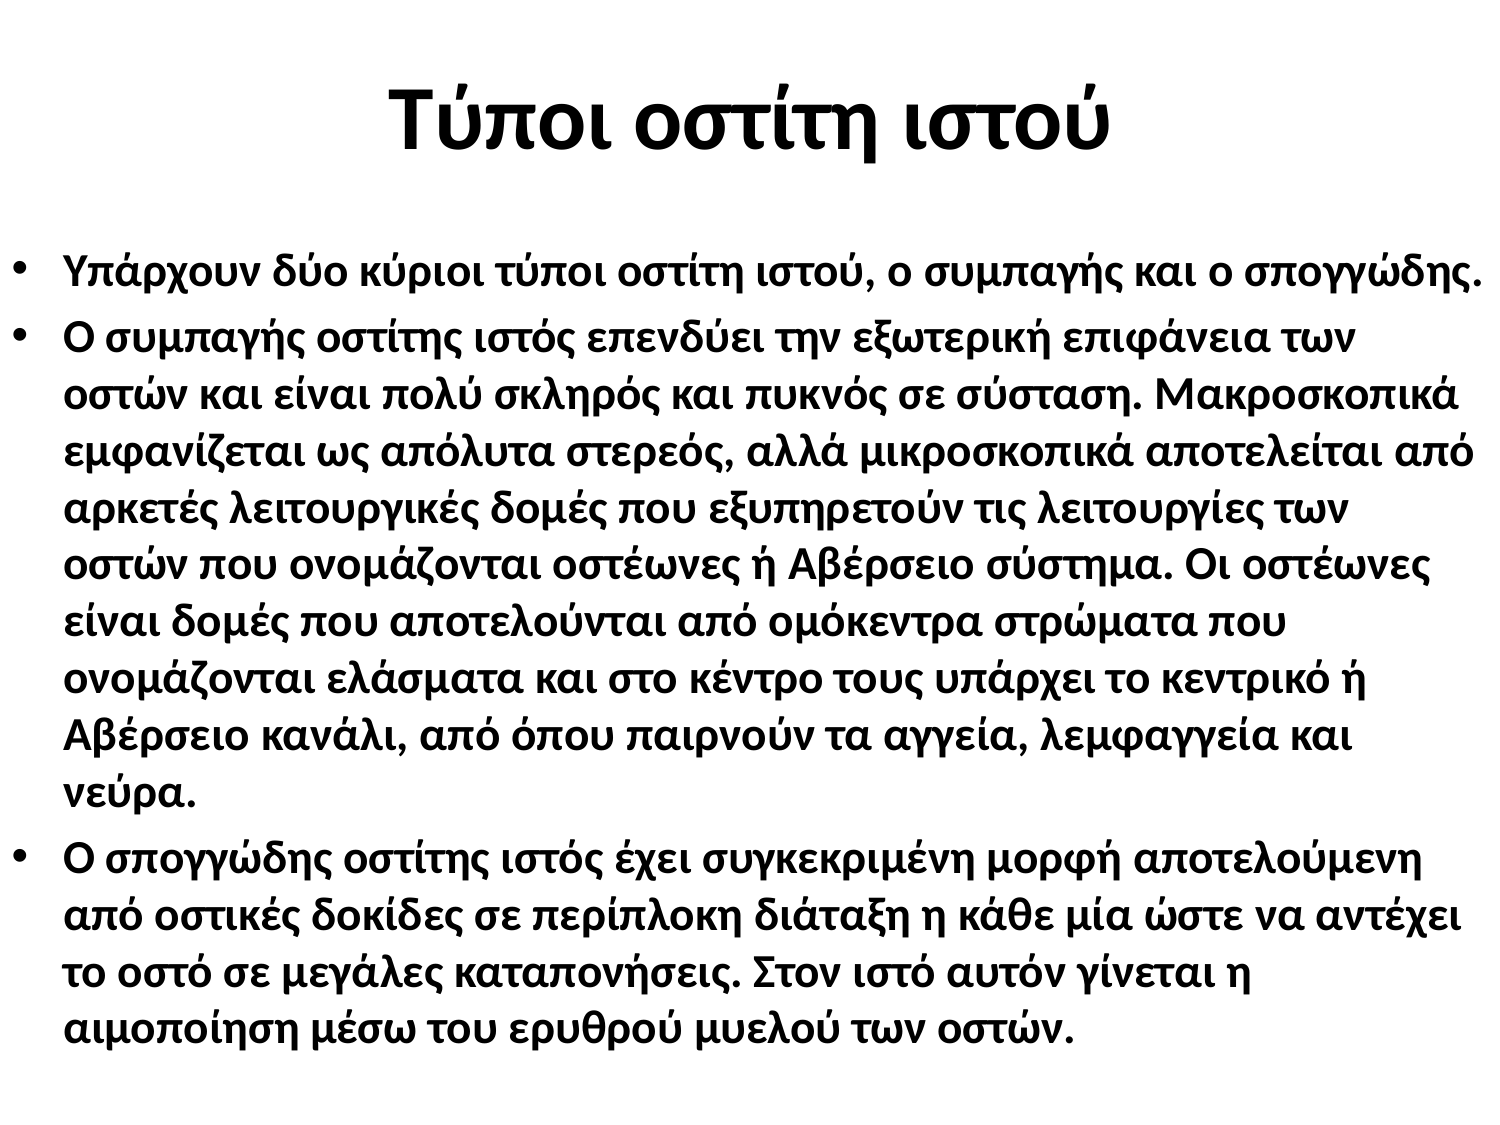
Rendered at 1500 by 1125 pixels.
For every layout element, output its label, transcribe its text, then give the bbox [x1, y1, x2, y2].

list Υπάρχουν δύο κύριοι τύποι οστίτη ιστού, ο συμπαγής και ο σπογγώδης. Ο συμπαγής οστίτης ιστός επενδύει την εξωτερική επιφάνεια των οστών και είναι πολύ σκληρός και πυκνός σε σύσταση. Μακροσκοπικά εμφανίζεται ως απόλυτα στερεός, αλλά μικροσκοπικά αποτελείται από αρκετές λειτουργικές δομές που εξυπηρετούν τις λειτουργίες των οστών που ονομάζονται οστέωνες ή Αβέρσειο σύστημα. Οι οστέωνες είναι δομές που αποτελούνται από ομόκεντρα στρώματα που ονομάζονται ελάσματα και στο κέντρο τους υπάρχει το κεντρικό ή Αβέρσειο κανάλι, από όπου παιρνούν τα αγγεία, λεμφαγγεία και νεύρα. Ο σπογγώδης οστίτης ιστός έχει συγκεκριμένη μορφή αποτελούμενη από οστικές δοκίδες σε περίπλοκη διάταξη η κάθε μία ώστε να αντέχει το οστό σε μεγάλες καταπονήσεις. Στον ιστό αυτόν γίνεται η αιμοποίηση μέσω του ερυθρού μυελού των οστών. [0, 231, 1500, 1125]
title Τύποι οστίτη ιστού [76, 19, 1427, 207]
